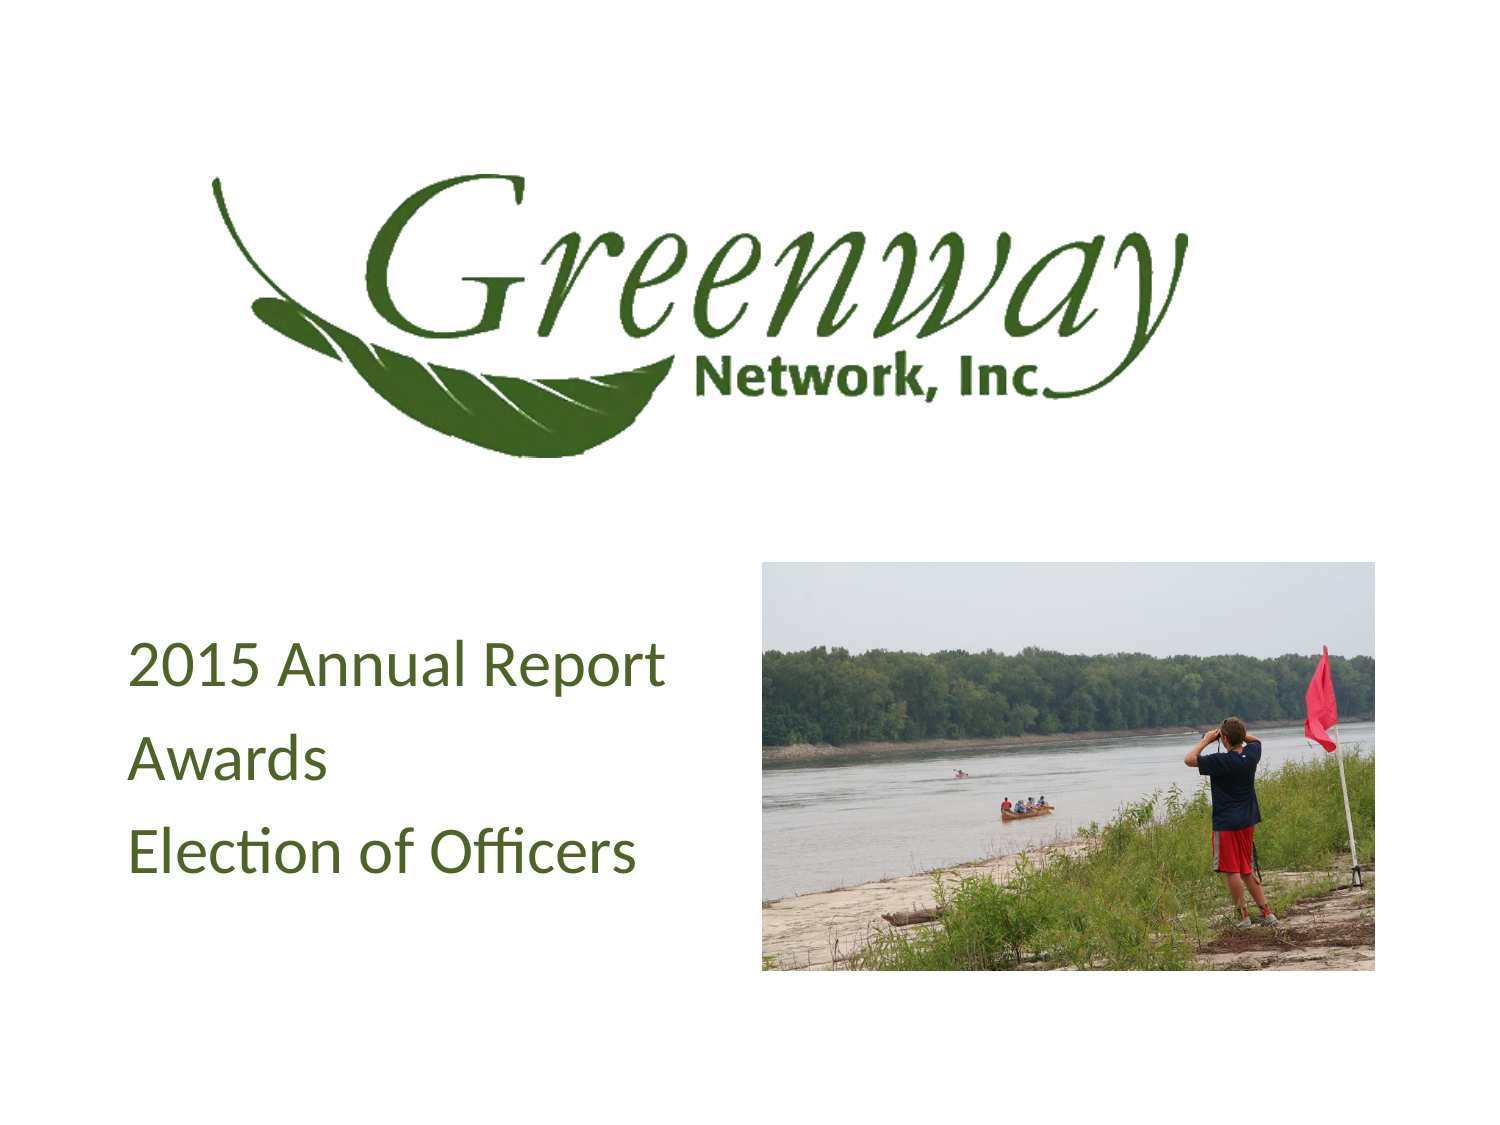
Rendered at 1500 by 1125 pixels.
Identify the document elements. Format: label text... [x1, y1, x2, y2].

picture [212, 174, 1188, 459]
picture [762, 562, 1376, 971]
subtitle 2015 Annual Report Awards Election of Officers [112, 612, 757, 900]
